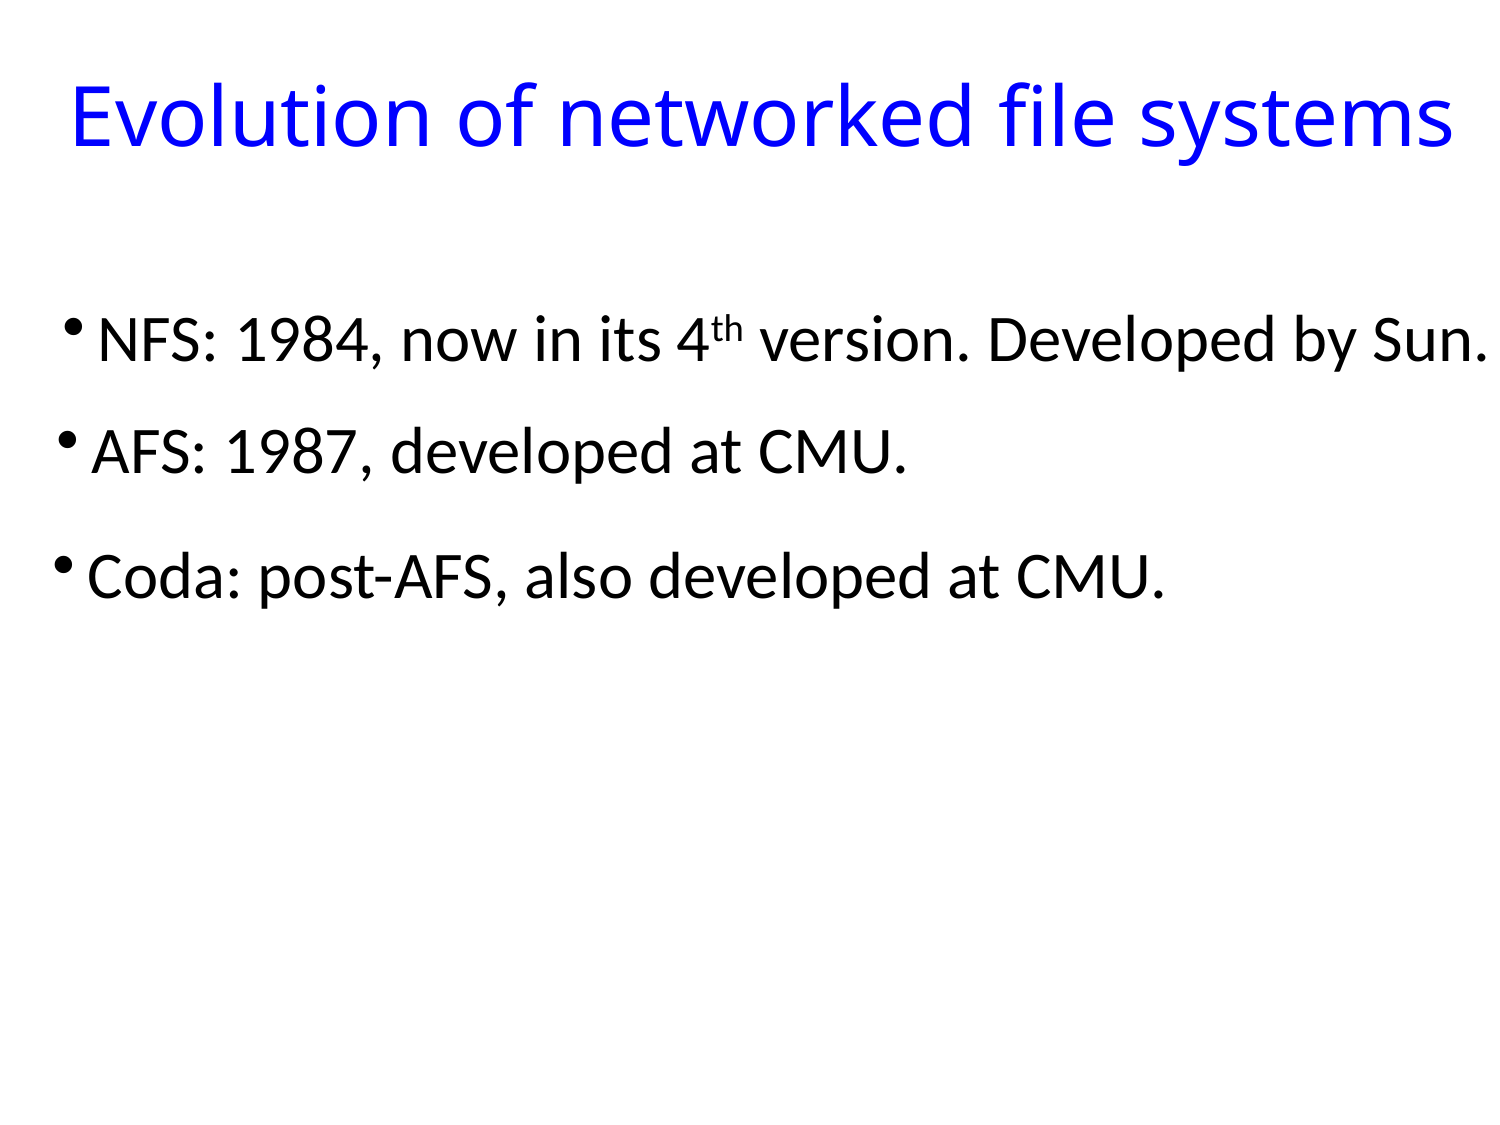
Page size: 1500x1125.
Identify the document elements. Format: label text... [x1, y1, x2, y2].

text_box NFS: 1984, now in its 4th version. Developed by Sun. [47, 287, 1500, 383]
text_box Evolution of networked file systems [54, 55, 1473, 171]
text_box AFS: 1987, developed at CMU. [41, 399, 925, 495]
text_box Coda: post-AFS, also developed at CMU. [37, 524, 1275, 620]
